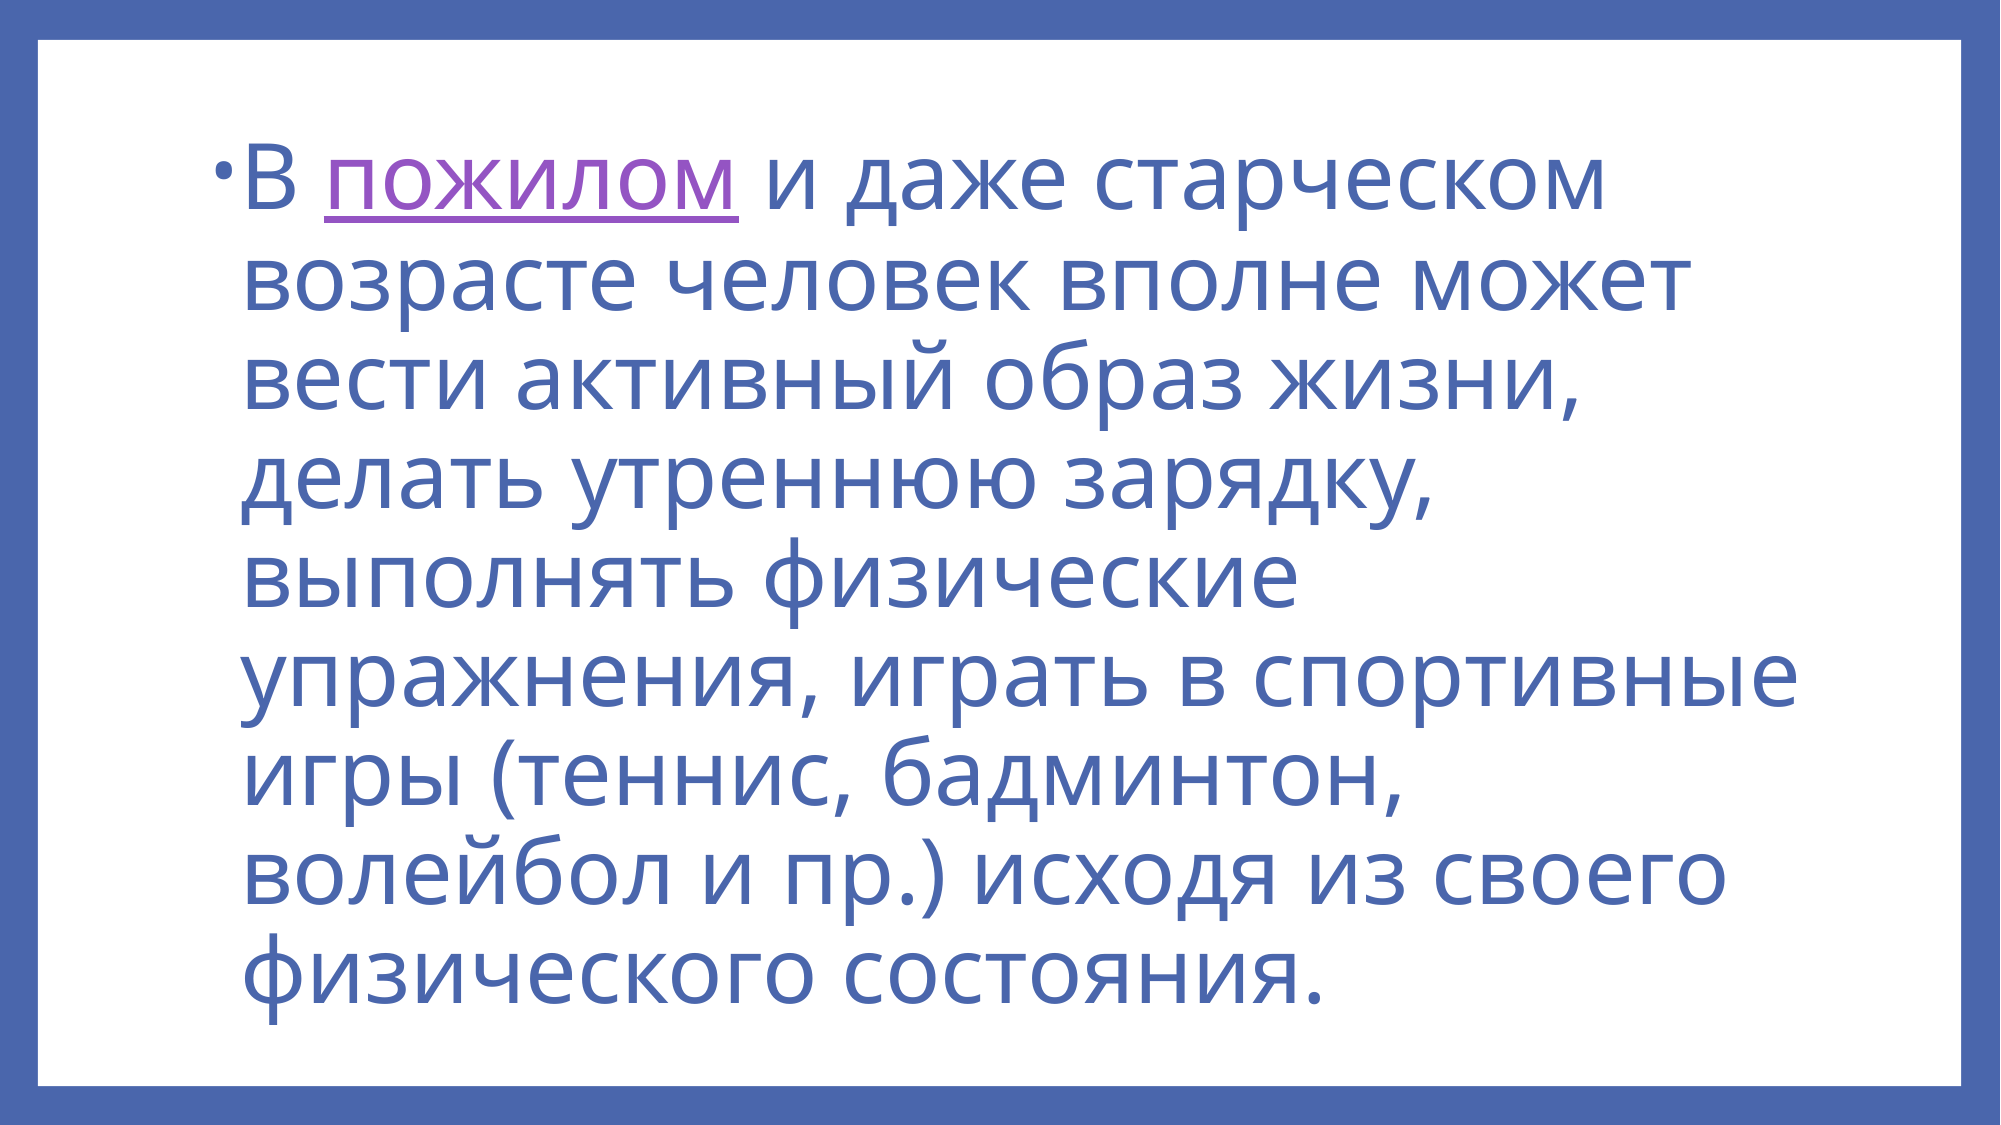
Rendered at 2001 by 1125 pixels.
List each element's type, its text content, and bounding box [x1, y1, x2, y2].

list В пожилом и даже старческом возрасте человек вполне может вести активный образ жизни, делать утреннюю зарядку, выполнять физические упражнения, играть в спортивные игры (теннис, бадминтон, волейбол и пр.) исходя из своего физического состояния. [187, 111, 1861, 1008]
